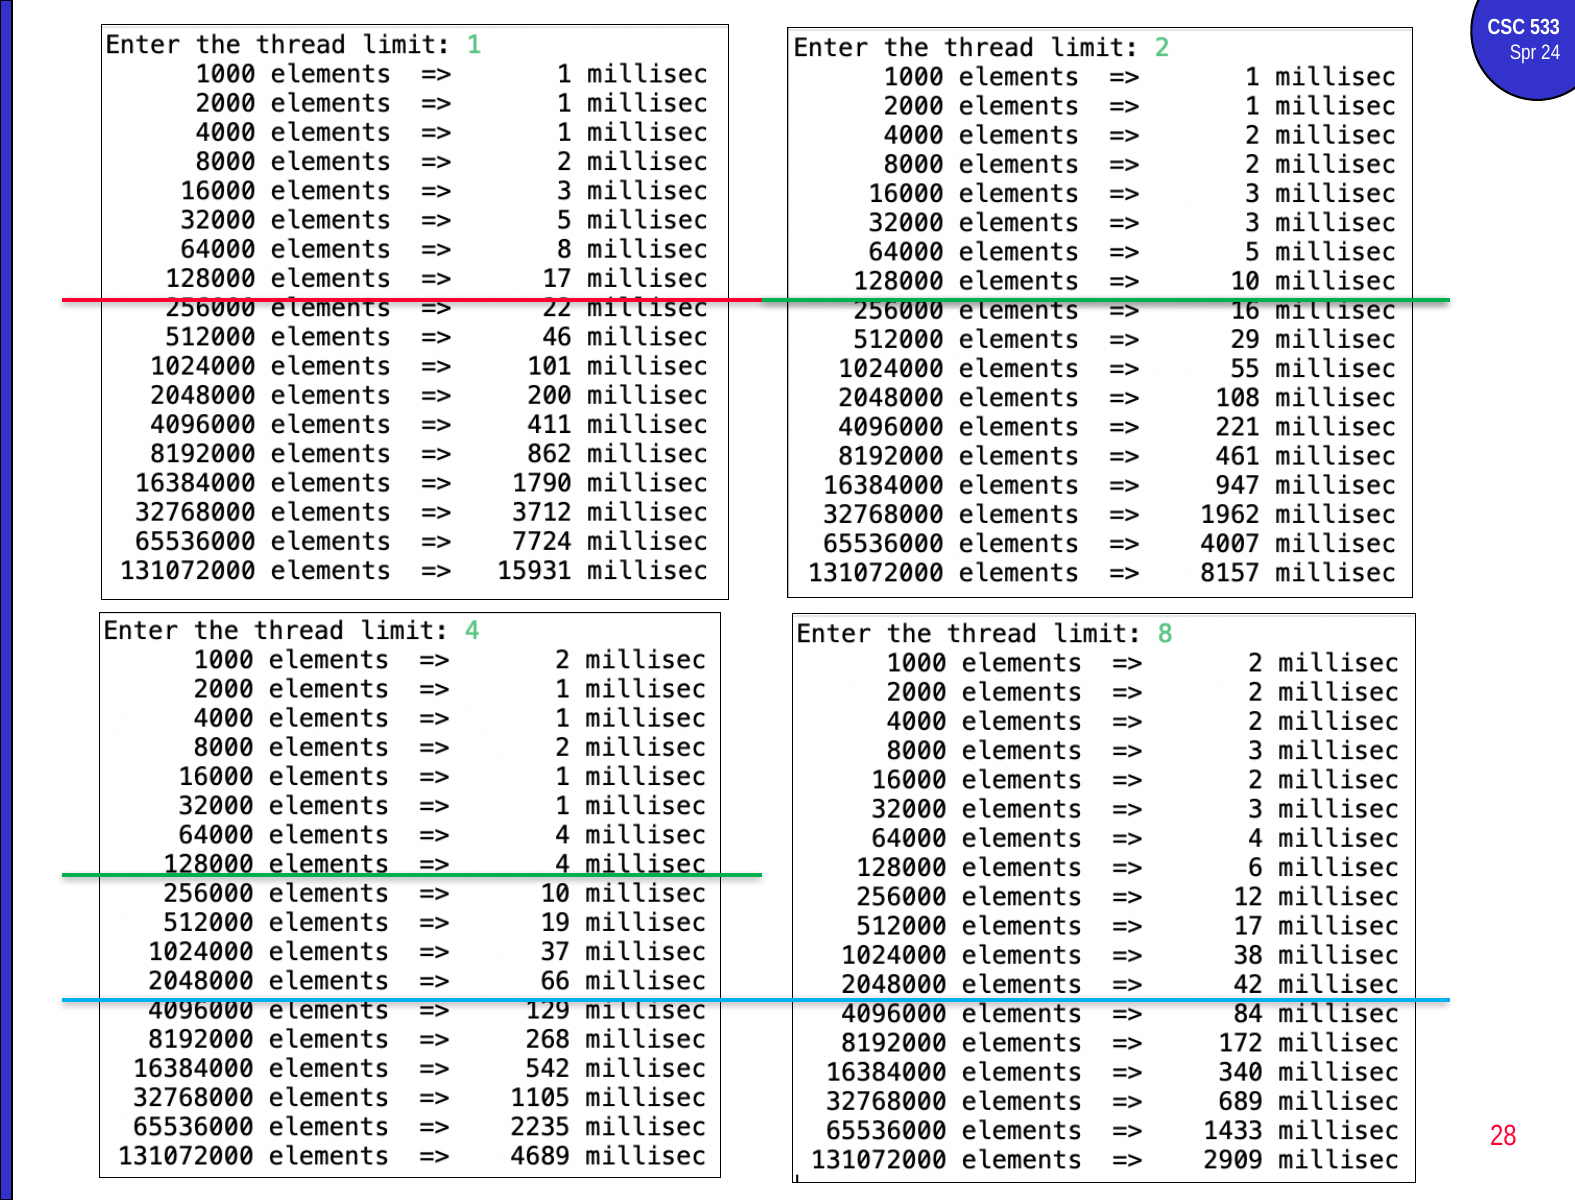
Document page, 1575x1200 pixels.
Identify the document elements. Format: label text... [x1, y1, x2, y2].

picture [792, 613, 1416, 997]
picture [101, 24, 730, 299]
picture [787, 26, 1413, 299]
picture [101, 301, 730, 601]
picture [99, 1003, 721, 1178]
picture [787, 301, 1413, 599]
picture [99, 876, 721, 997]
slide_number 28 [1420, 1092, 1532, 1174]
picture [99, 612, 721, 874]
picture [792, 1003, 1416, 1183]
